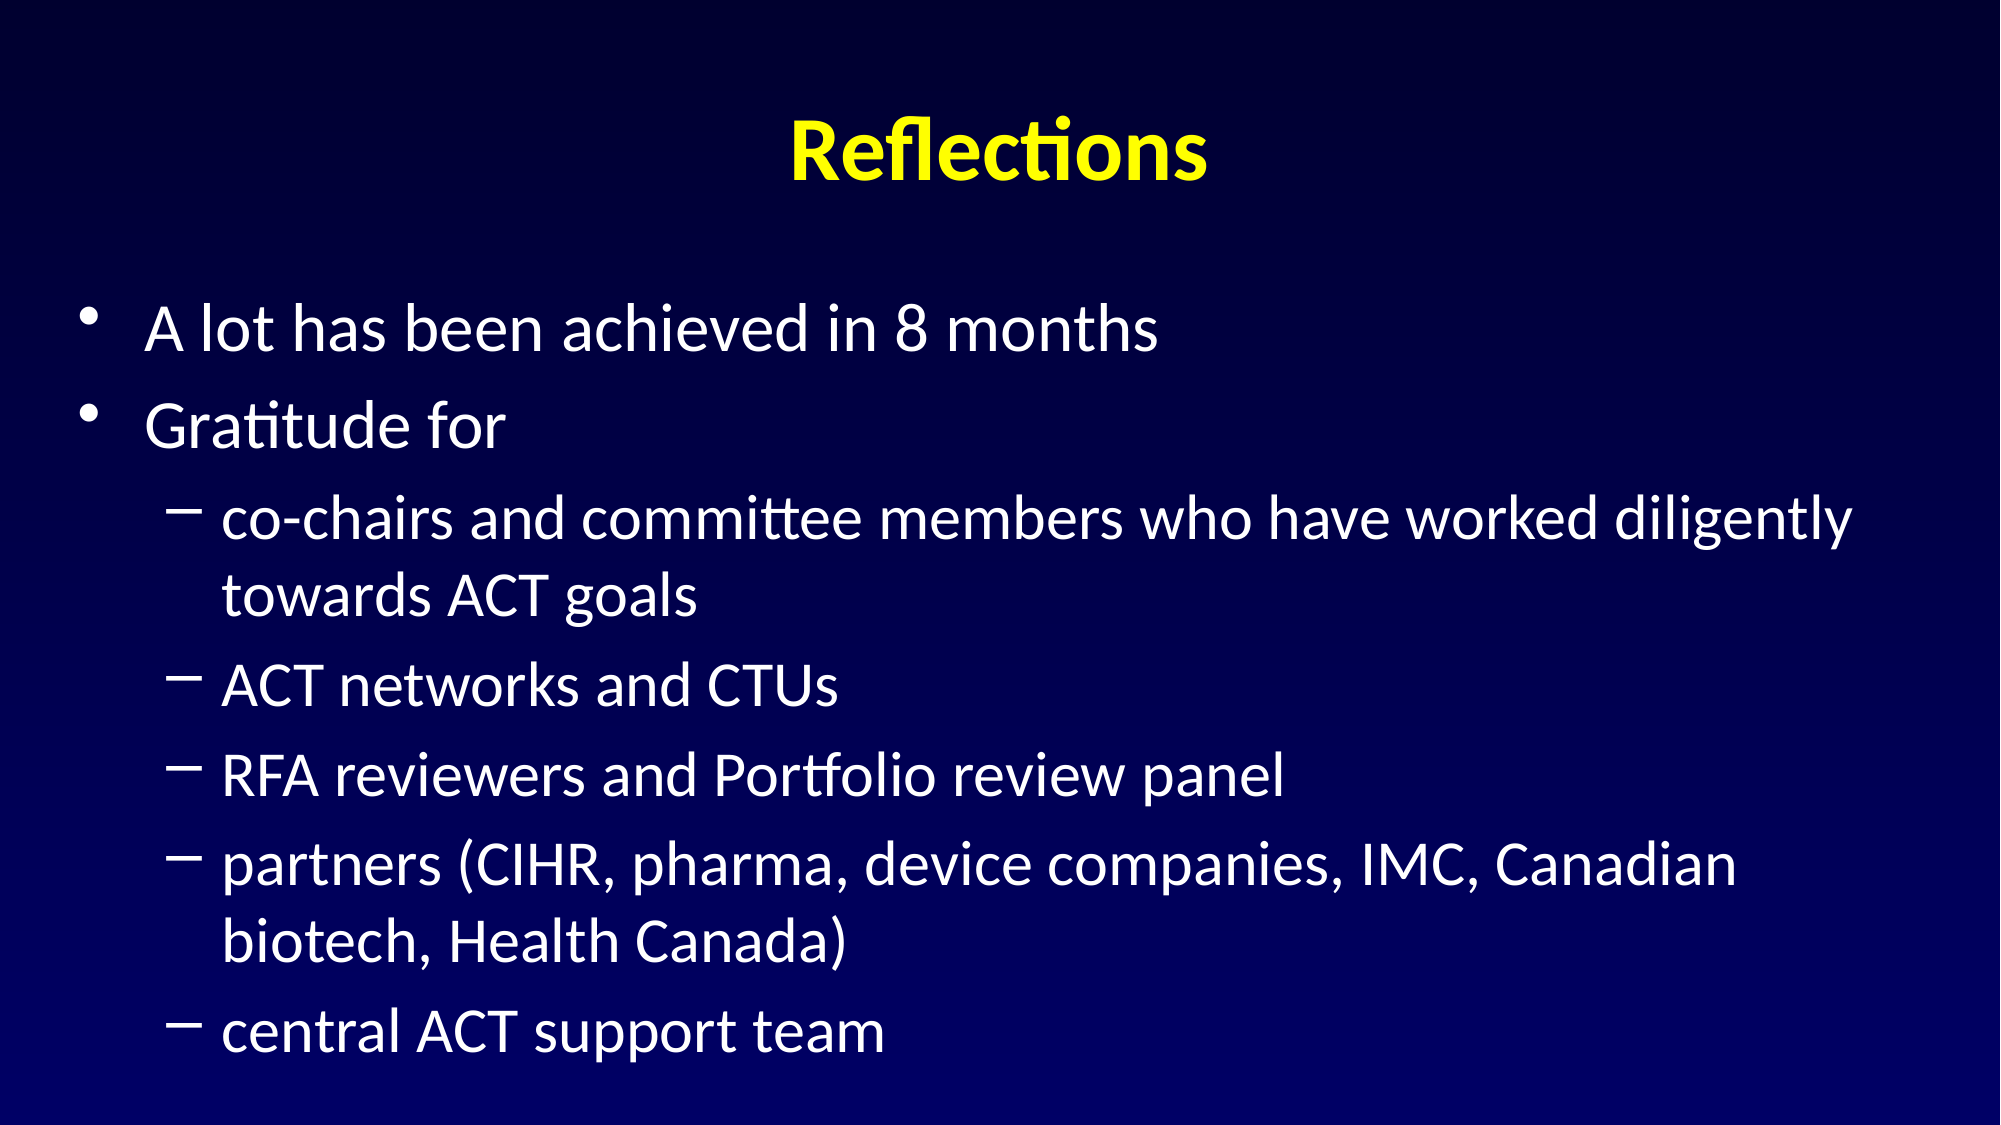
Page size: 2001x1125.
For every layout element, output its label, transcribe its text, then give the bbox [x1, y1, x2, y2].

list A lot has been achieved in 8 months Gratitude for co-chairs and committee members who have worked diligently towards ACT goals ACT networks and CTUs RFA reviewers and Portfolio review panel partners (CIHR, pharma, device companies, IMC, Canadian biotech, Health Canada) central ACT support team [62, 274, 1913, 1101]
title Reflections [149, 49, 1851, 238]
